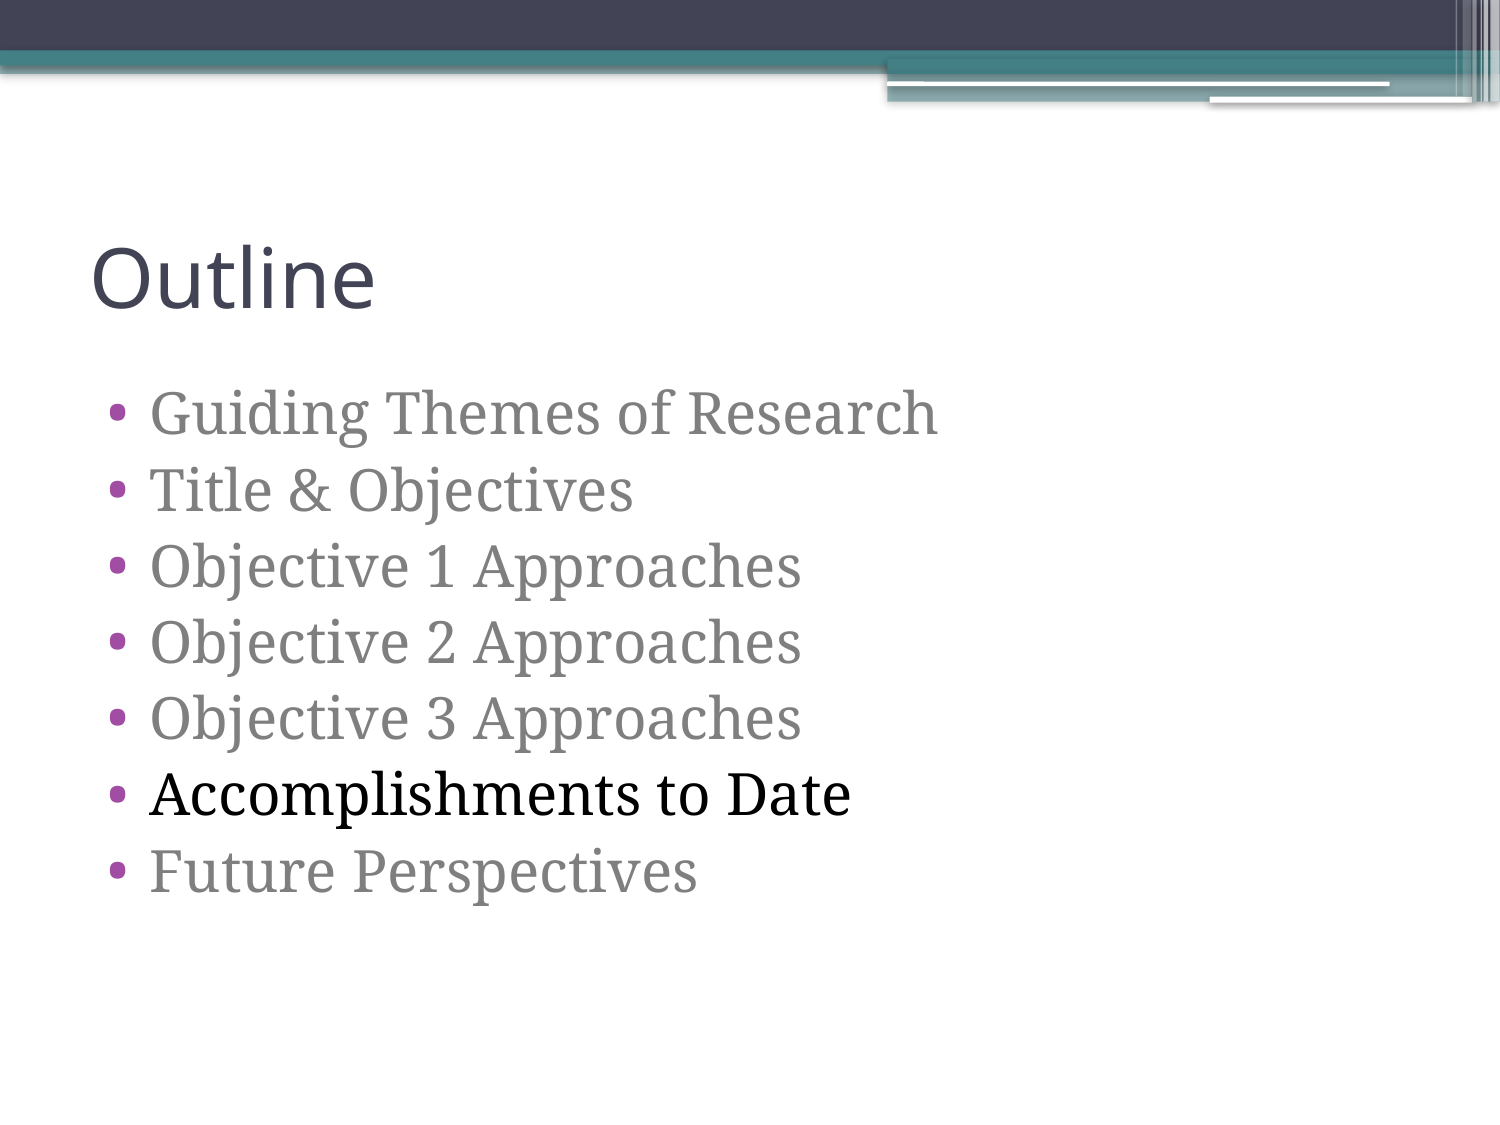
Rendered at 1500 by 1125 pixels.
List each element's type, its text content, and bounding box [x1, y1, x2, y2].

title Outline [75, 187, 1425, 363]
list Guiding Themes of Research Title & Objectives Objective 1 Approaches Objective 2 Approaches Objective 3 Approaches Accomplishments to Date Future Perspectives [75, 368, 1425, 1079]
